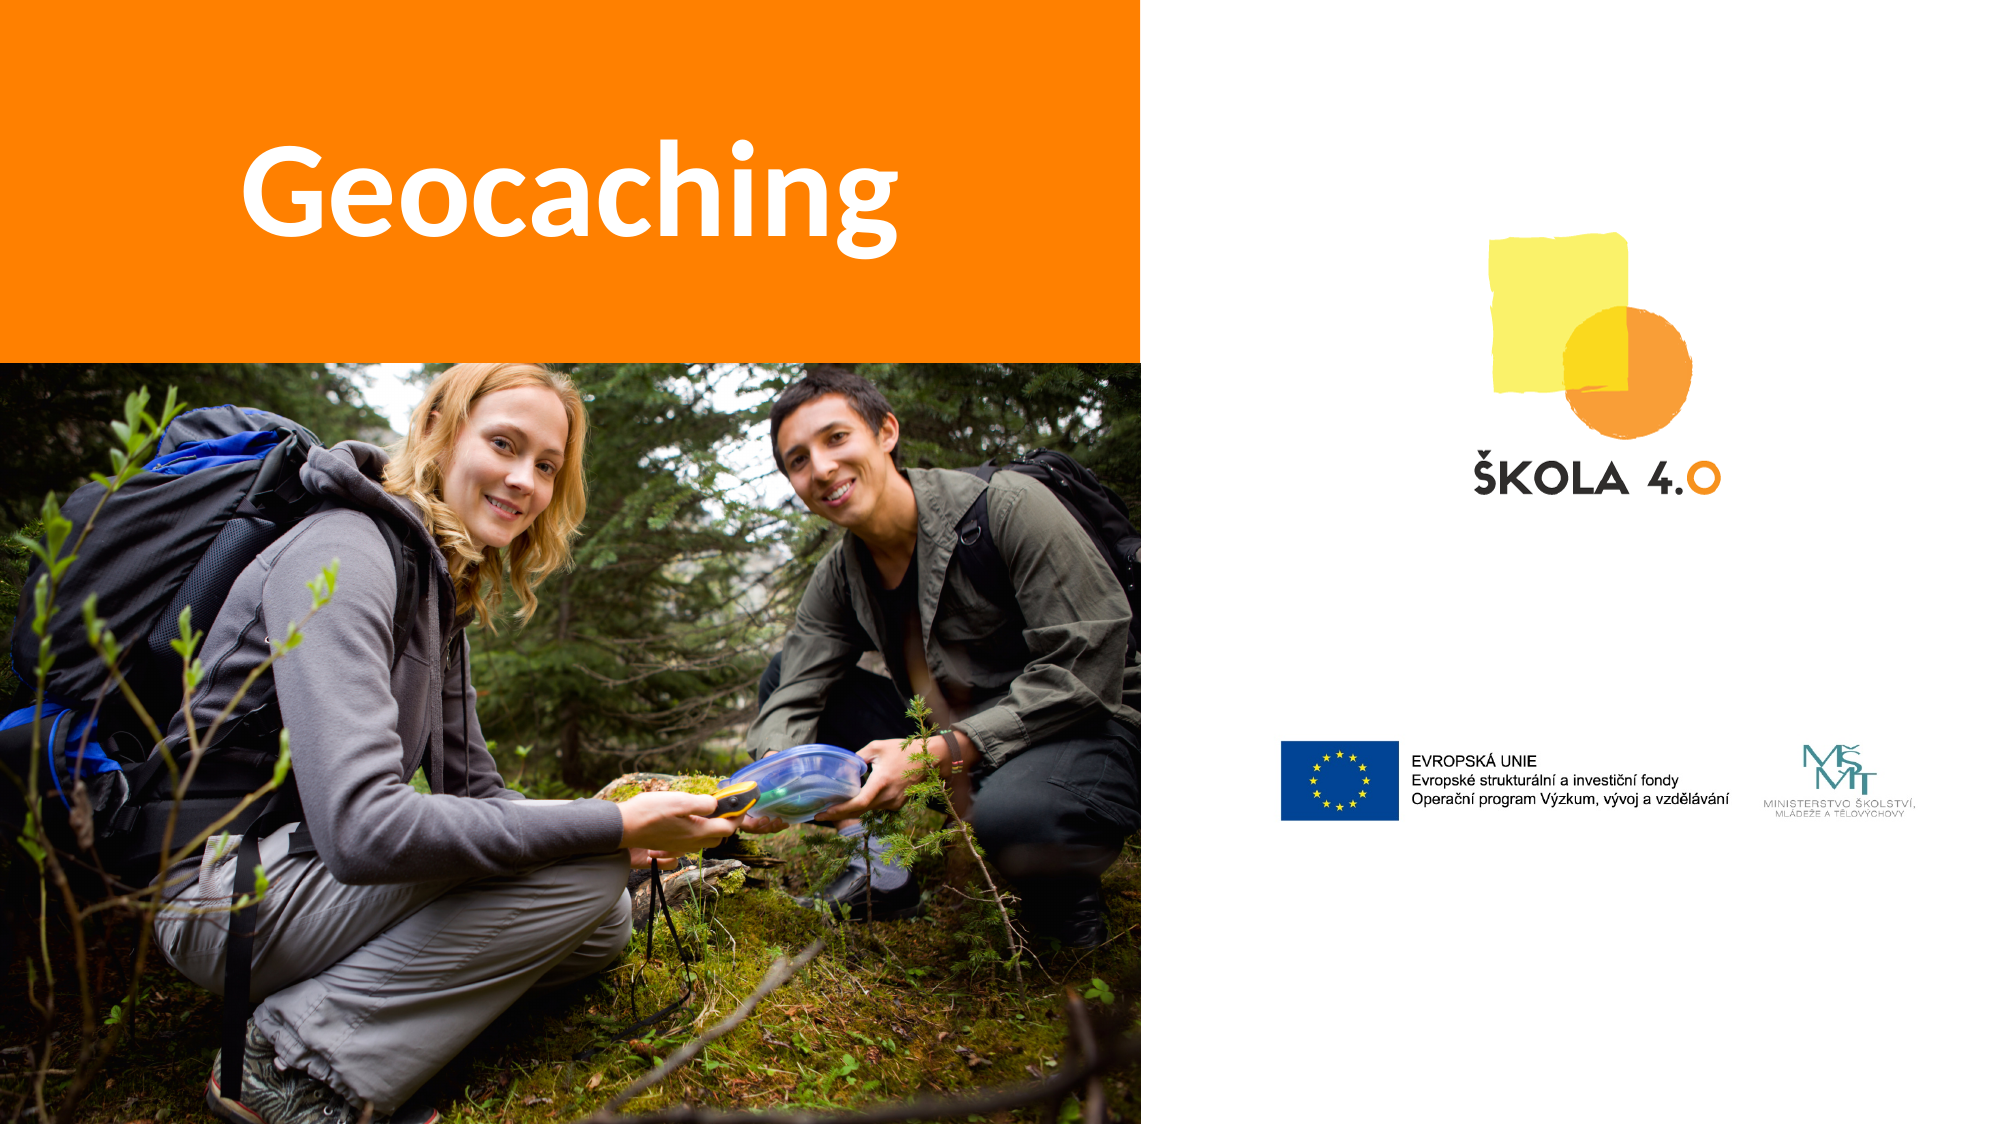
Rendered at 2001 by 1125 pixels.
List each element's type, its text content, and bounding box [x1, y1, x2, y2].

picture [1241, 701, 1954, 860]
text_box Geocaching [0, 0, 1141, 363]
picture [1400, 167, 1795, 559]
picture [0, 363, 1141, 1124]
